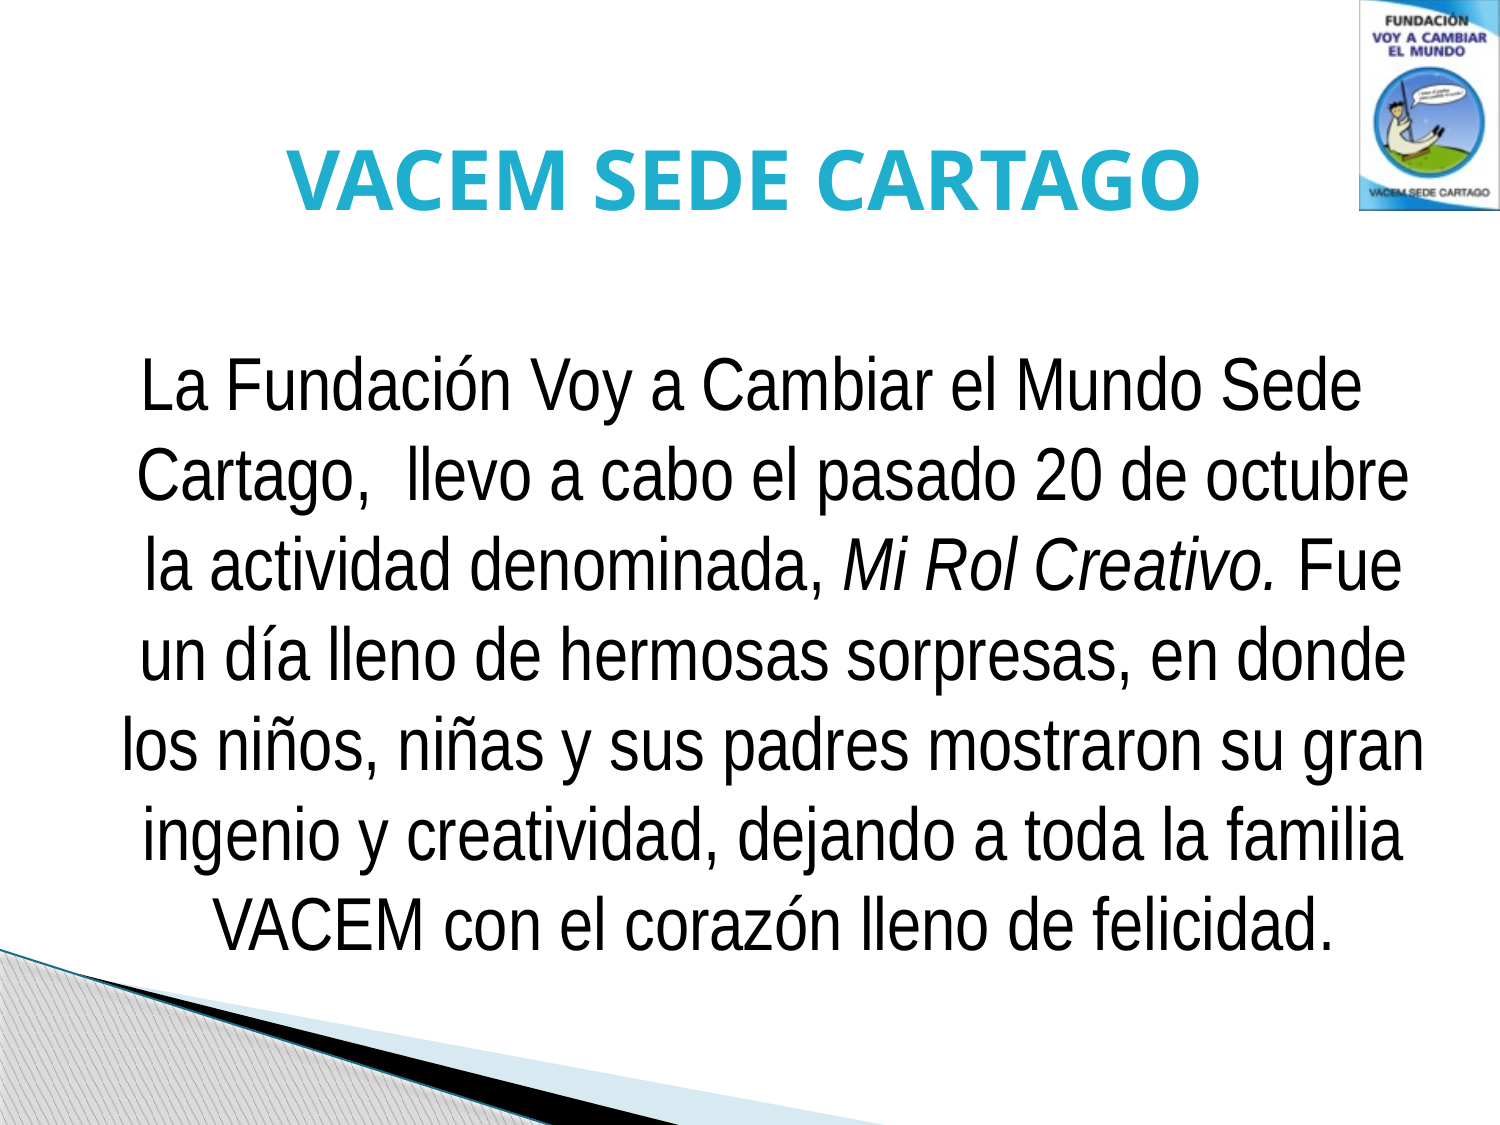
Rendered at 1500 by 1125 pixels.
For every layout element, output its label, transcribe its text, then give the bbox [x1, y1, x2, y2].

list La Fundación Voy a Cambiar el Mundo Sede Cartago, llevo a cabo el pasado 20 de octubre la actividad denominada, Mi Rol Creativo. Fue un día lleno de hermosas sorpresas, en donde los niños, niñas y sus padres mostraron su gran ingenio y creatividad, dejando a toda la familia VACEM con el corazón lleno de felicidad. [35, 328, 1454, 986]
picture [1359, 0, 1500, 211]
title VACEM SEDE CARTAGO [70, 93, 1421, 260]
